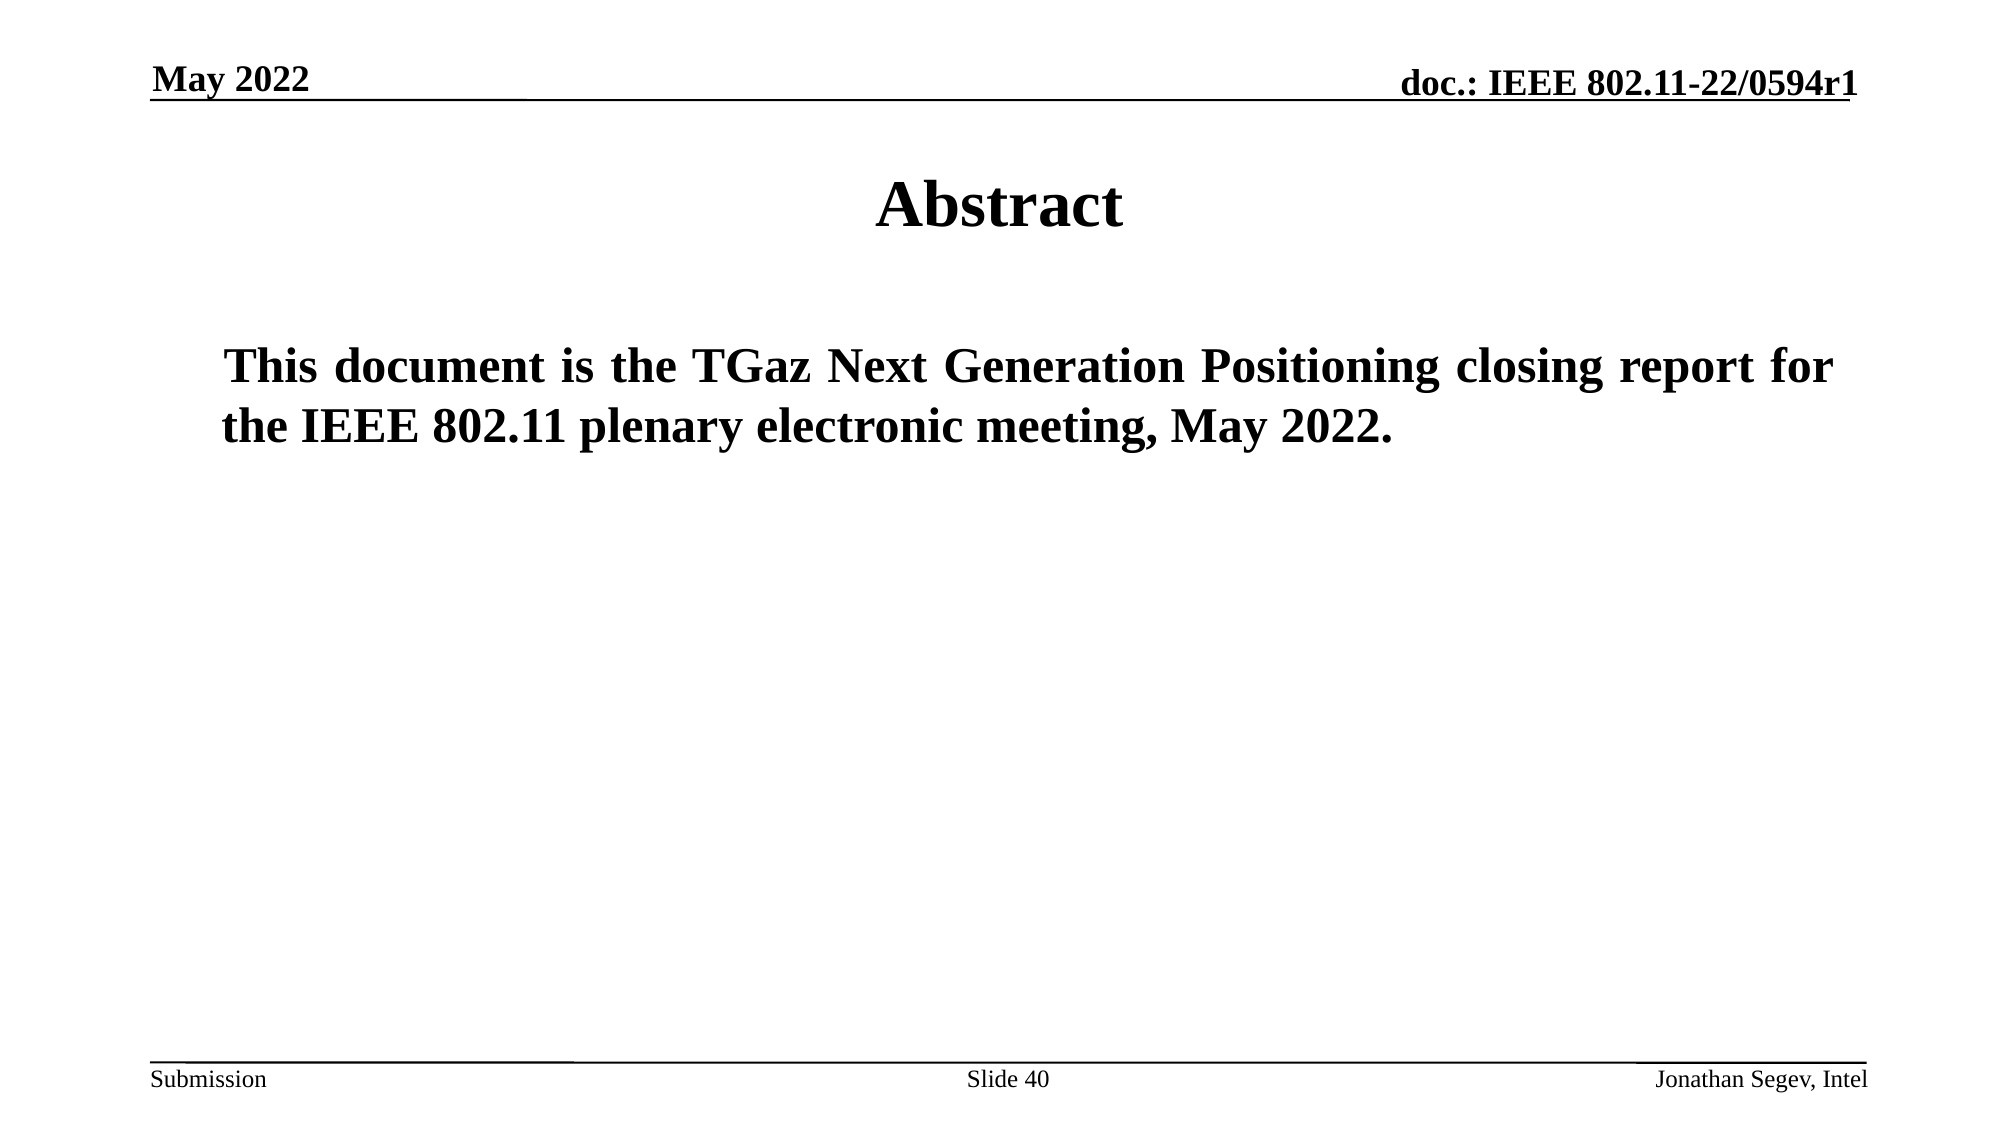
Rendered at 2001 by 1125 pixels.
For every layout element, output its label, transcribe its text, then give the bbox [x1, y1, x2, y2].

title Abstract [149, 112, 1850, 288]
list This document is the TGaz Next Generation Positioning closing report for the IEEE 802.11 plenary electronic meeting, May 2022. [149, 324, 1850, 1000]
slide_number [152, 54, 563, 100]
footer Jonathan Segev, Intel [1171, 1061, 1869, 1093]
slide_number Slide 40 [950, 1061, 1067, 1123]
